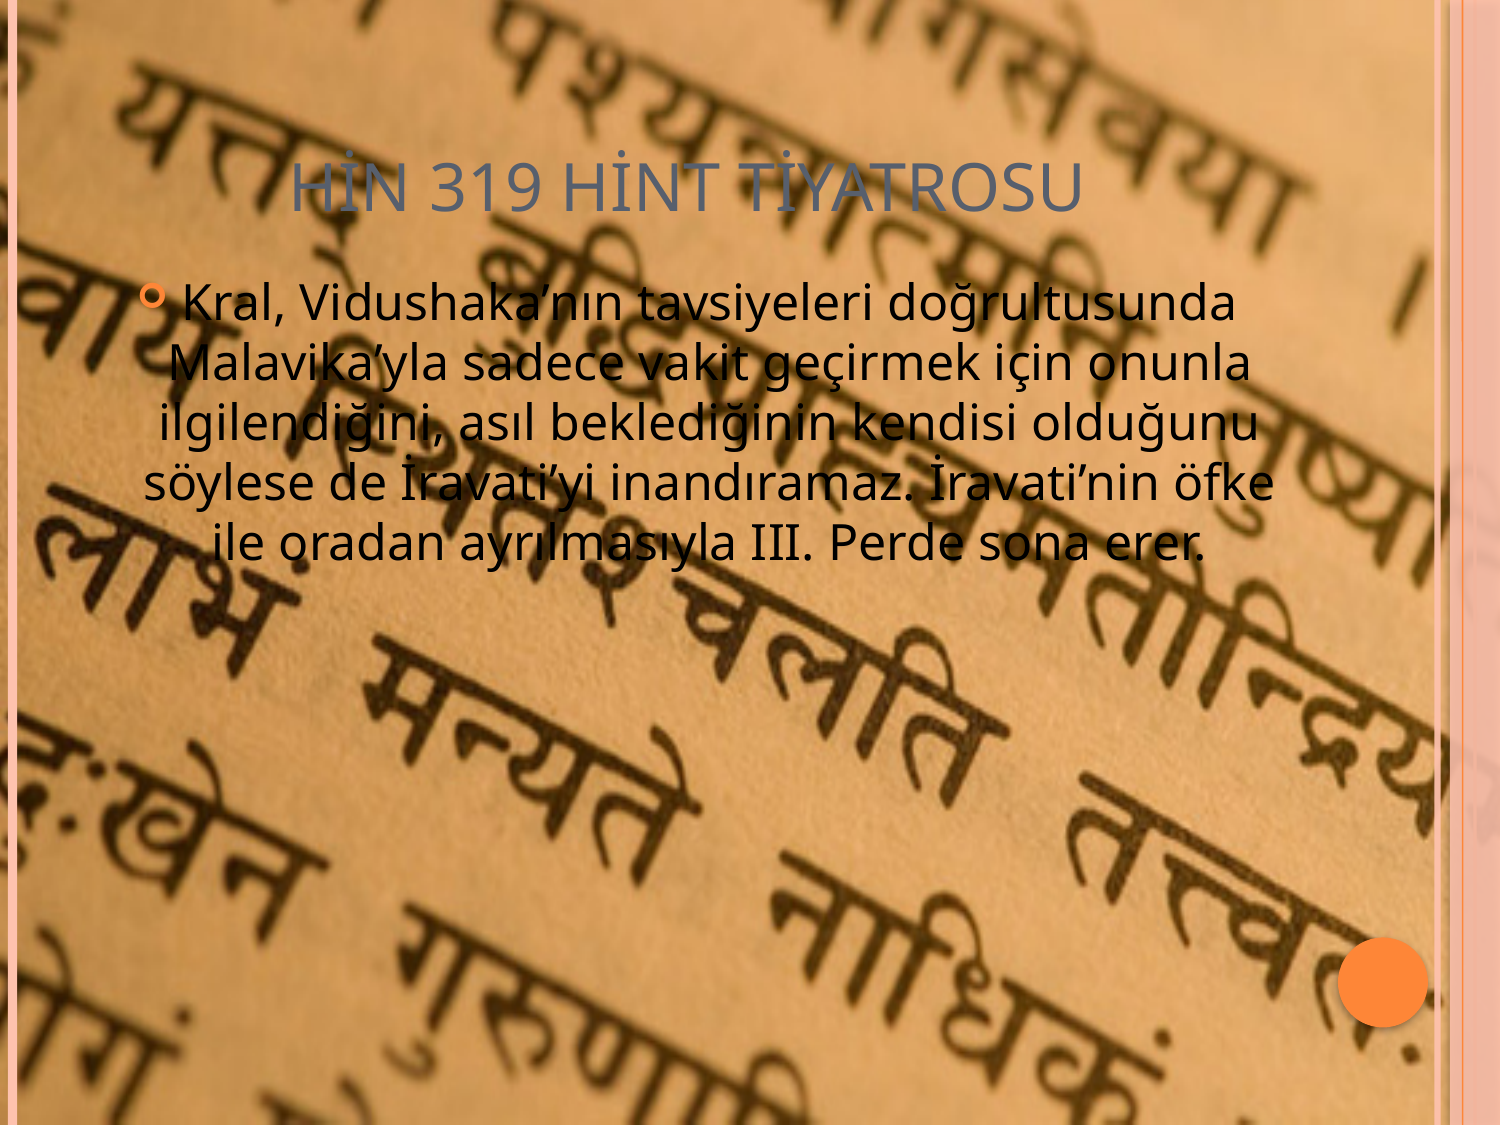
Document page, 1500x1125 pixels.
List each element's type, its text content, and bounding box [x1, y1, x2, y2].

picture [1441, 0, 1449, 1125]
list Kral, Vidushaka’nın tavsiyeleri doğrultusunda Malavika’yla sadece vakit geçirmek için onunla ilgilendiğini, asıl beklediğinin kendisi olduğunu söylese de İravati’yi inandıramaz. İravati’nin öfke ile oradan ayrılmasıyla III. Perde sona erer. [75, 262, 1300, 1062]
picture [0, 0, 7, 1125]
title HİN 319 Hint Tiyatrosu [75, 45, 1300, 233]
picture [18, 0, 1434, 1125]
